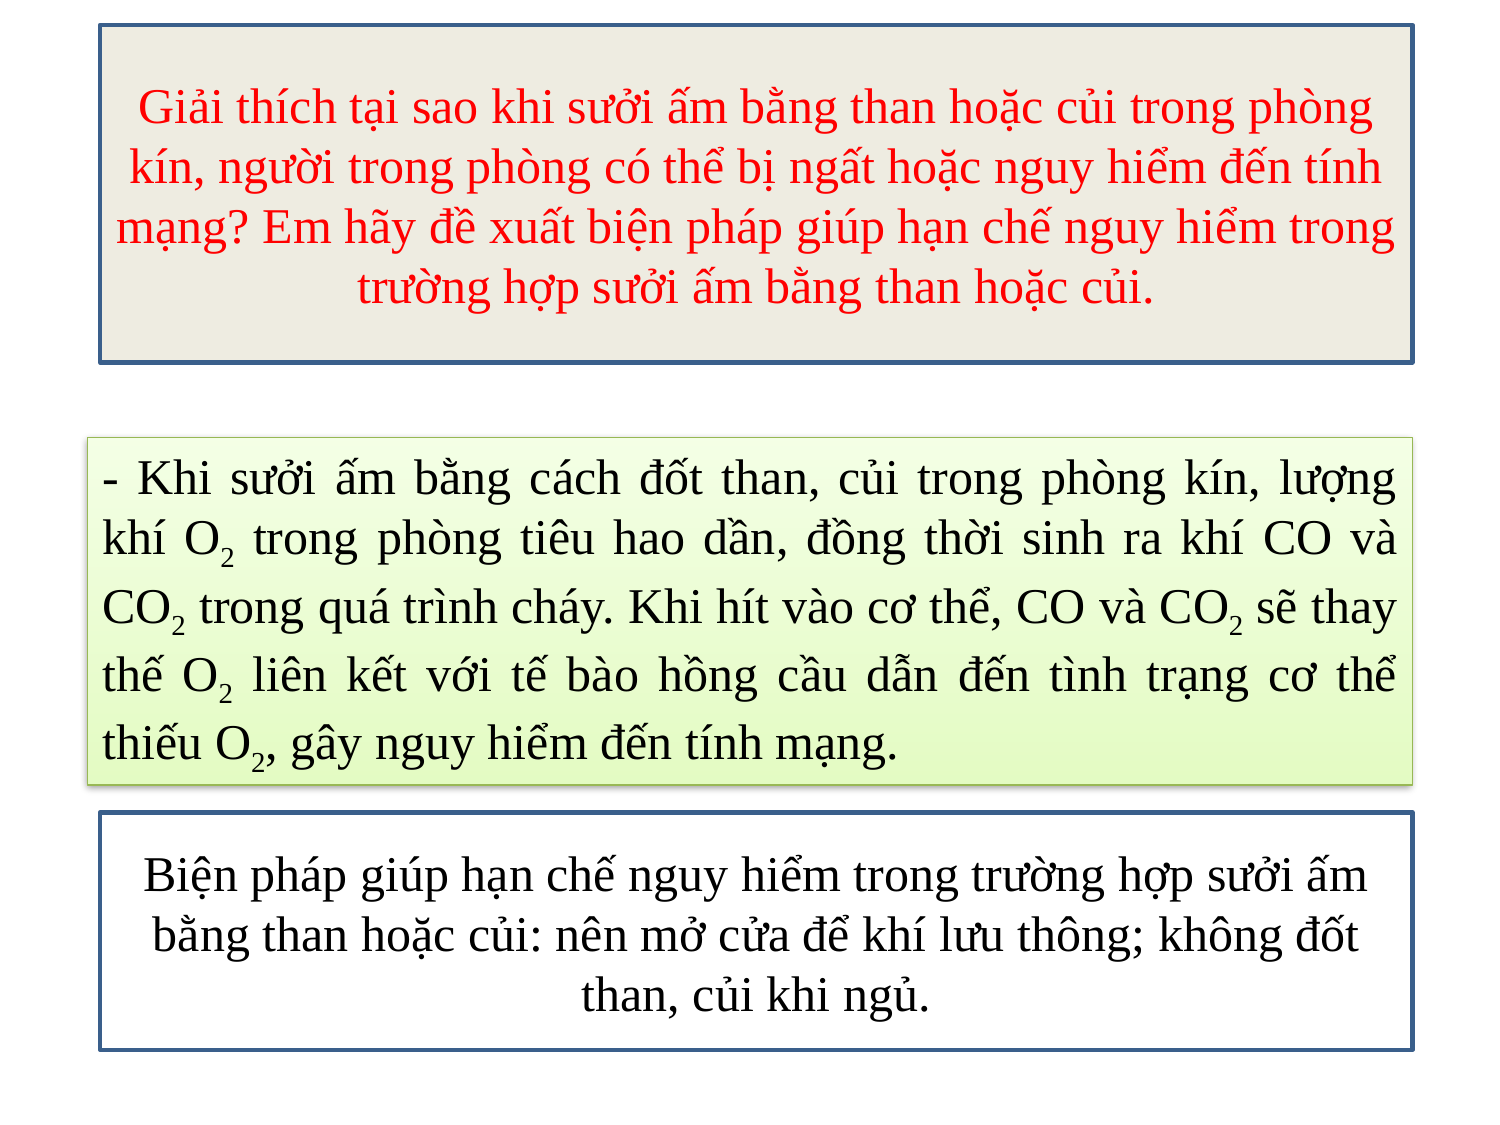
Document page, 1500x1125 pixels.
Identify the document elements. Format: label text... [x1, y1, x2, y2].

text_box - Khi sưởi ấm bằng cách đốt than, củi trong phòng kín, lượng khí O2 trong phòng tiêu hao dần, đồng thời sinh ra khí CO và CO2 trong quá trình cháy. Khi hít vào cơ thể, CO và CO2 sẽ thay thế O2 liên kết với tế bào hồng cầu dẫn đến tình trạng cơ thể thiếu O2, gây nguy hiểm đến tính mạng. [87, 437, 1413, 786]
text_box Giải thích tại sao khi sưởi ấm bằng than hoặc củi trong phòng kín, người trong phòng có thể bị ngất hoặc nguy hiểm đến tính mạng? Em hãy đề xuất biện pháp giúp hạn chế nguy hiểm trong trường hợp sưởi ấm bằng than hoặc củi. [98, 23, 1415, 365]
text_box Biện pháp giúp hạn chế nguy hiểm trong trường hợp sưởi ấm bằng than hoặc củi: nên mở cửa để khí lưu thông; không đốt than, củi khi ngủ. [98, 810, 1415, 1052]
